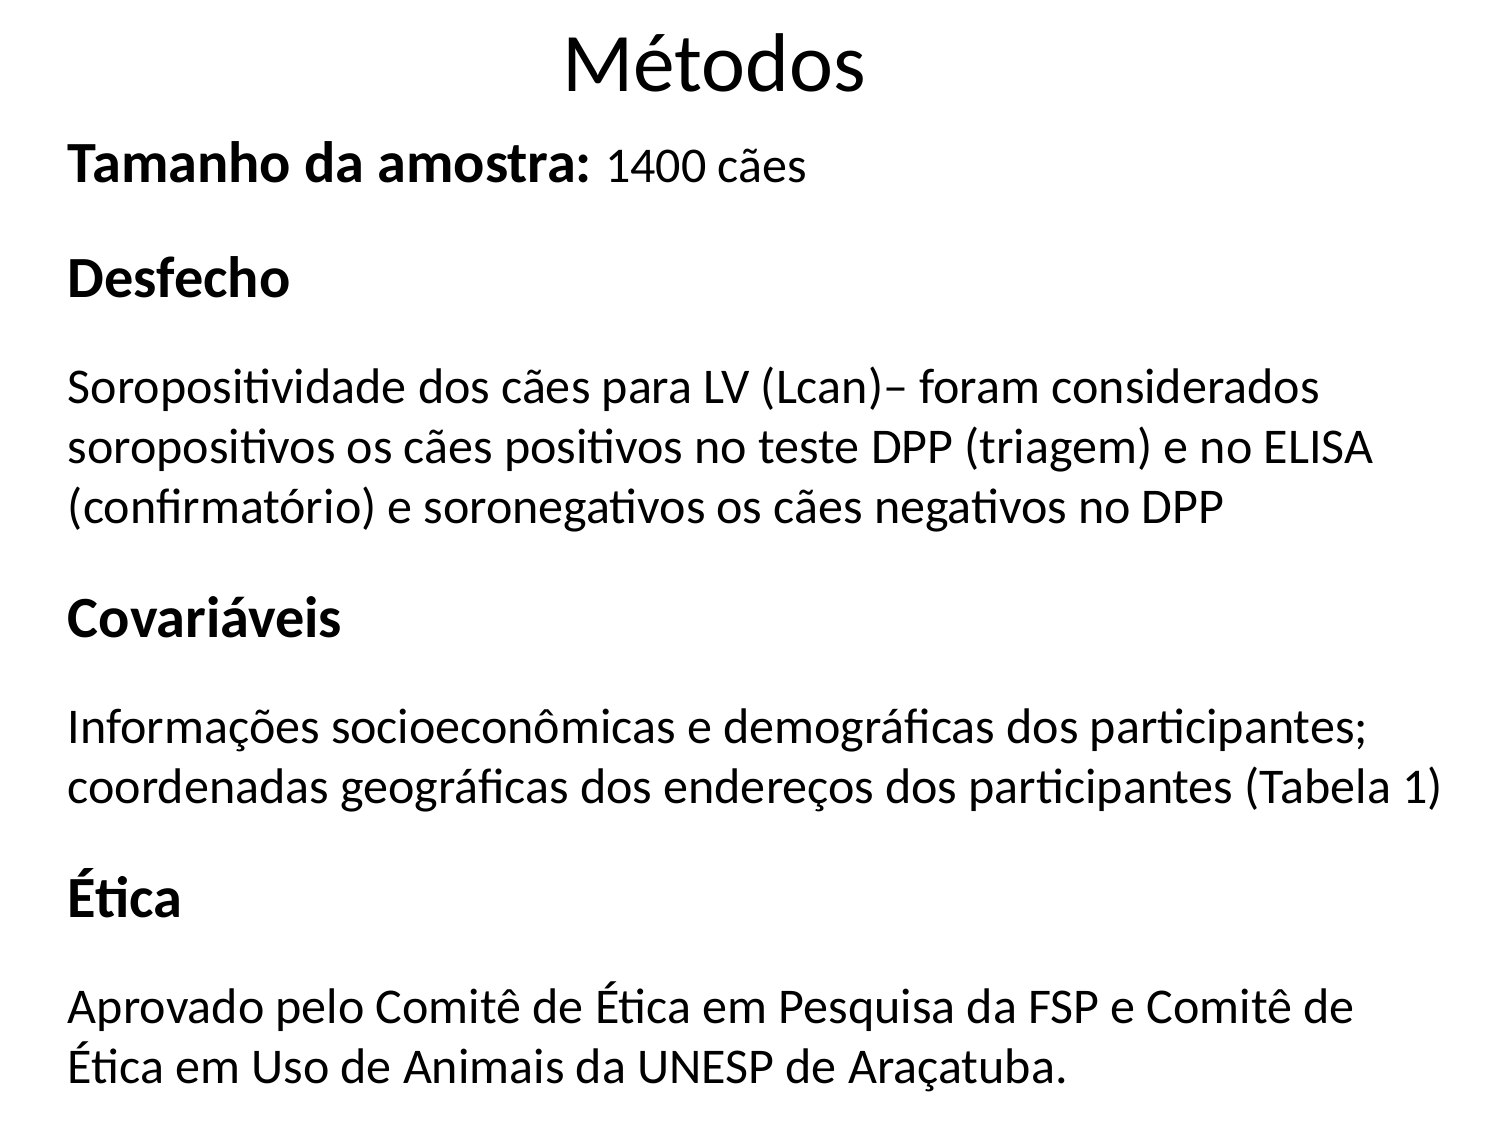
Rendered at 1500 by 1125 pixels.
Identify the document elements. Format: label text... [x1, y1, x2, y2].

text_box Métodos [466, 0, 963, 116]
text_box Tamanho da amostra: 1400 cães Desfecho Soropositividade dos cães para LV (Lcan)– foram considerados soropositivos os cães positivos no teste DPP (triagem) e no ELISA (confirmatório) e soronegativos os cães negativos no DPP Covariáveis Informações socioeconômicas e demográficas dos participantes; coordenadas geográficas dos endereços dos participantes (Tabela 1) Ética Aprovado pelo Comitê de Ética em Pesquisa da FSP e Comitê de Ética em Uso de Animais da UNESP de Araçatuba. [53, 116, 1471, 1102]
